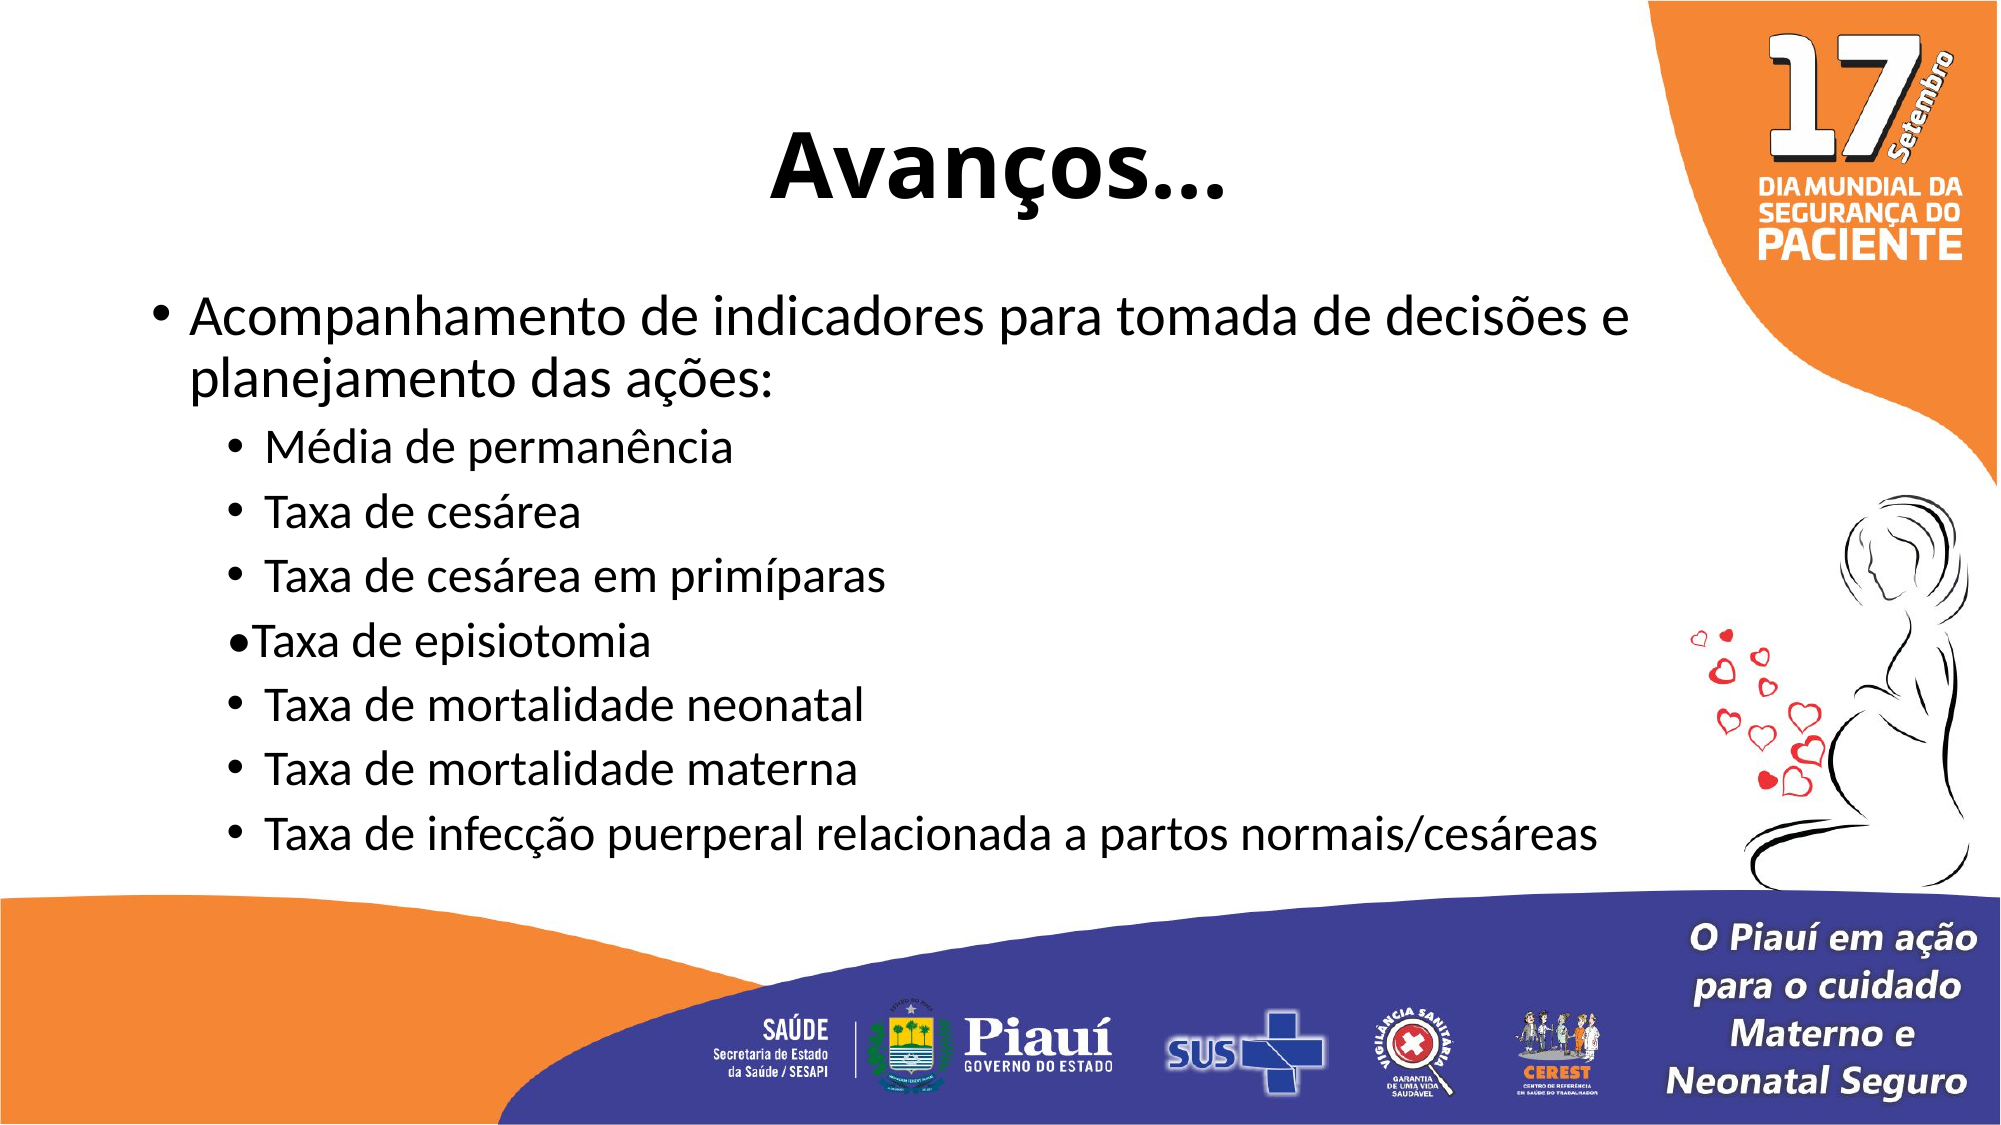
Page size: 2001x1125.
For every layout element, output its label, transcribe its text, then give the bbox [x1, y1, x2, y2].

title Avanços... [137, 59, 1863, 278]
picture [0, 0, 2001, 1125]
list Acompanhamento de indicadores para tomada de decisões e planejamento das ações: Média de permanência Taxa de cesárea Taxa de cesárea em primíparas •Taxa de episiotomia Taxa de mortalidade neonatal Taxa de mortalidade materna Taxa de infecção puerperal relacionada a partos normais/cesáreas [136, 277, 1862, 992]
